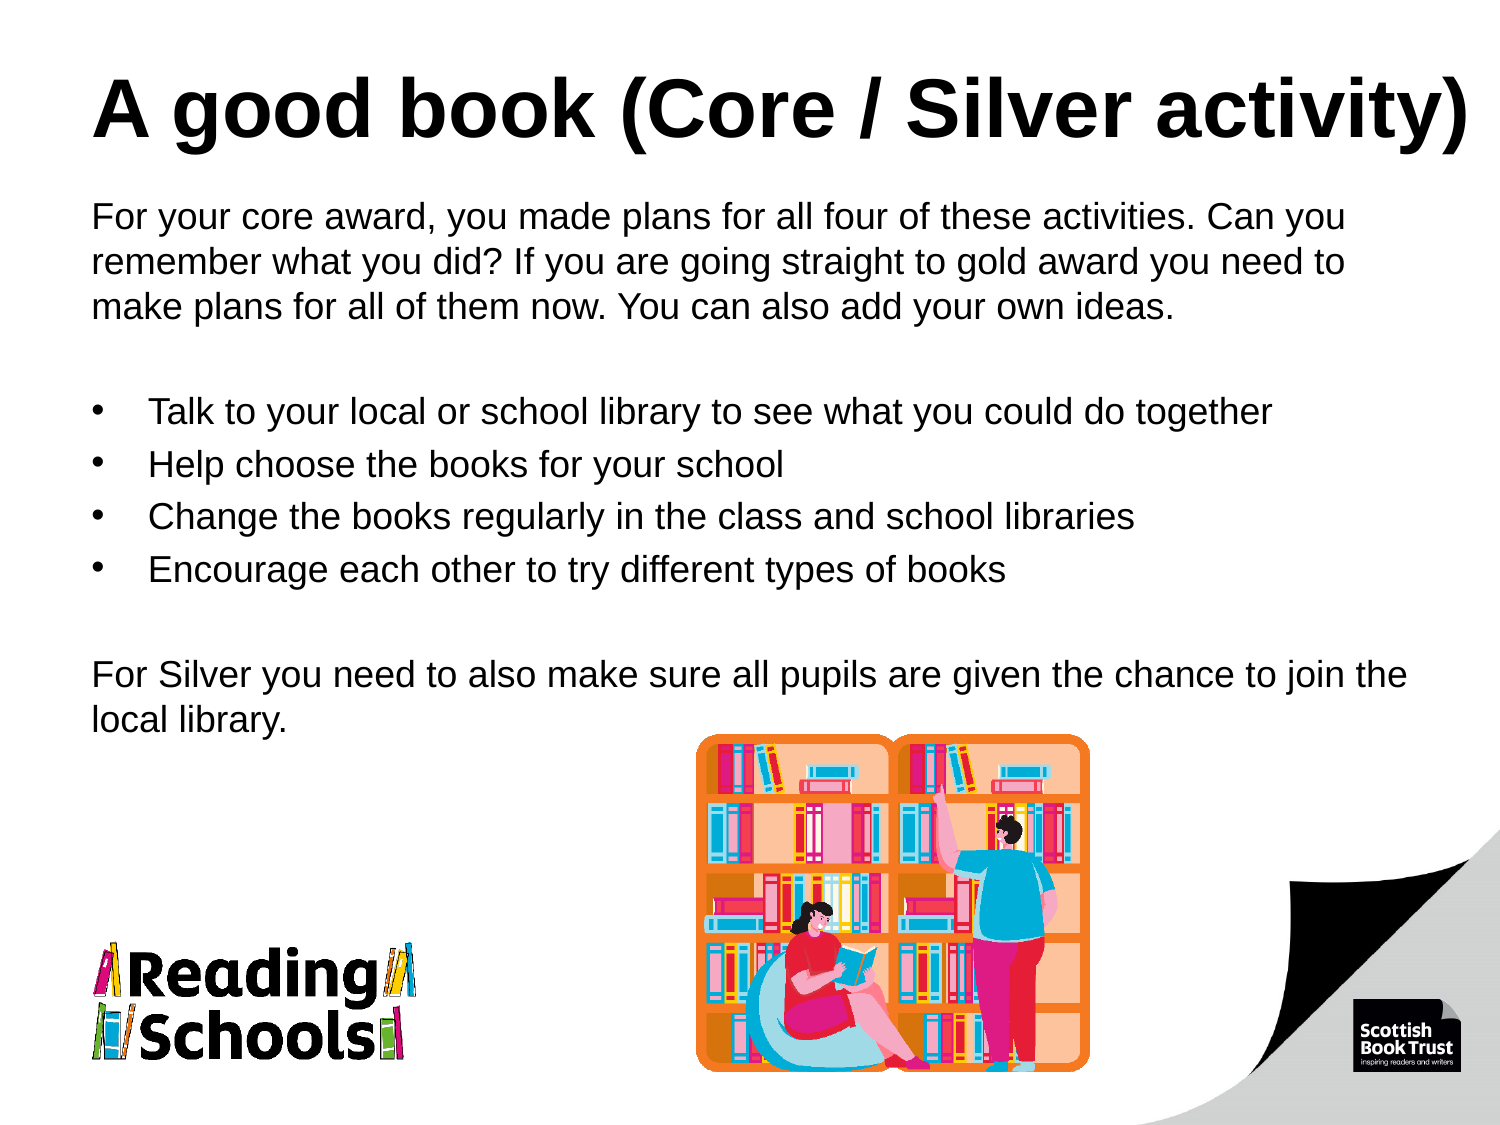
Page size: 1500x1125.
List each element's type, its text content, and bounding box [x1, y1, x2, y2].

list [92, 940, 416, 1060]
title A good book (Core / Silver activity) [76, 46, 1500, 234]
list For your core award, you made plans for all four of these activities. Can you remember what you did? If you are going straight to gold award you need to make plans for all of them now. You can also add your own ideas. Talk to your local or school library to see what you could do together Help choose the books for your school Change the books regularly in the class and school libraries Encourage each other to try different types of books For Silver you need to also make sure all pupils are given the chance to join the local library. [76, 184, 1427, 918]
picture [0, 0, 1500, 1125]
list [696, 734, 1091, 1073]
